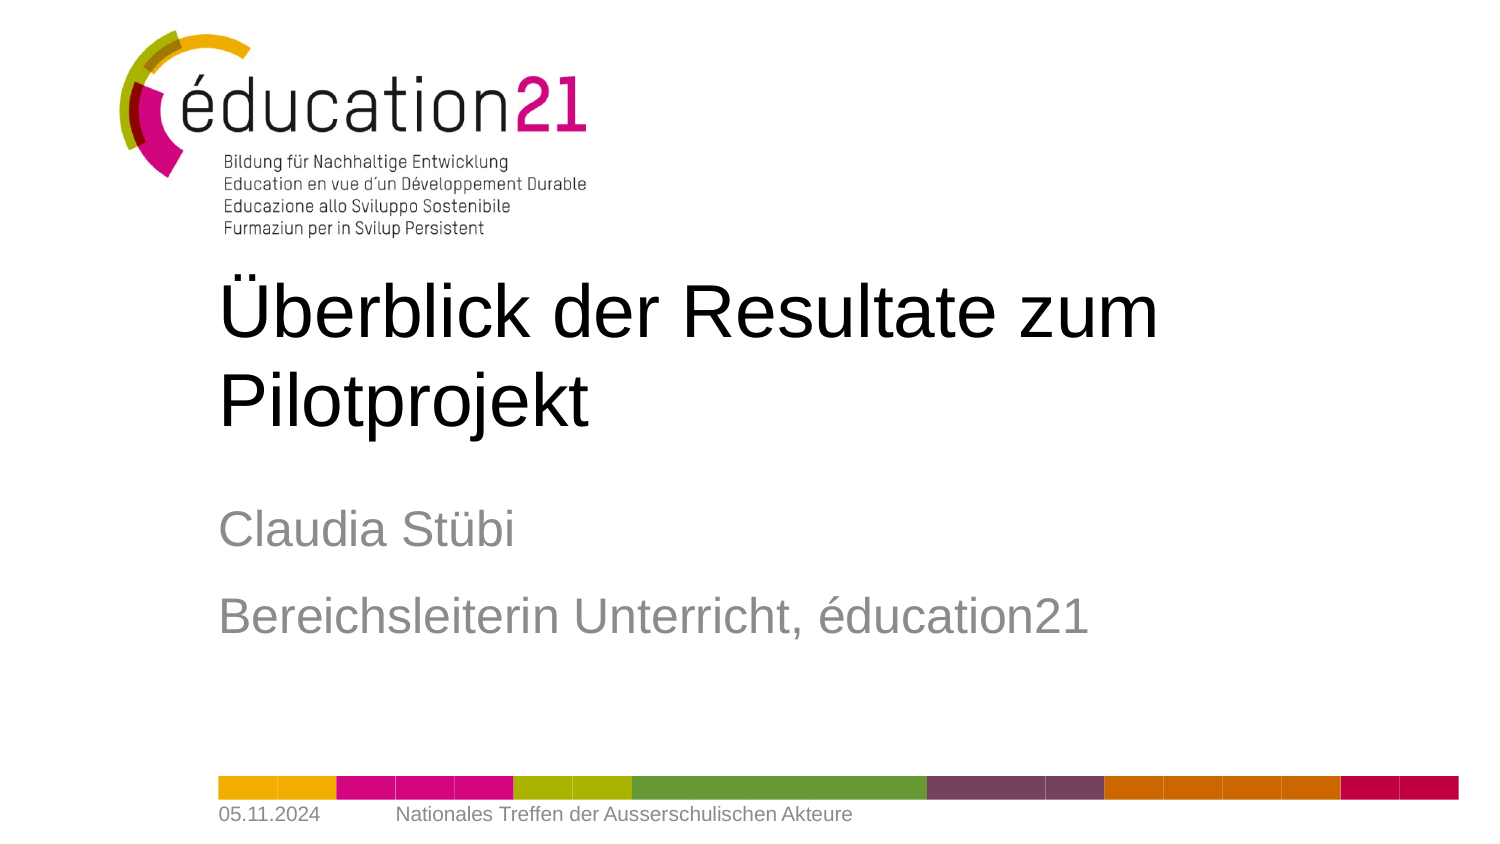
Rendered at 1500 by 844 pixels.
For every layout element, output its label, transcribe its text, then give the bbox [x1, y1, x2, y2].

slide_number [218, 799, 361, 827]
picture [106, 24, 601, 244]
footer Nationales Treffen der Ausserschulischen Akteure [395, 799, 1069, 827]
title Überblick der Resultate zum Pilotprojekt [218, 262, 1388, 443]
subtitle Claudia Stübi Bereichsleiterin Unterricht, éducation21 [218, 478, 1275, 694]
